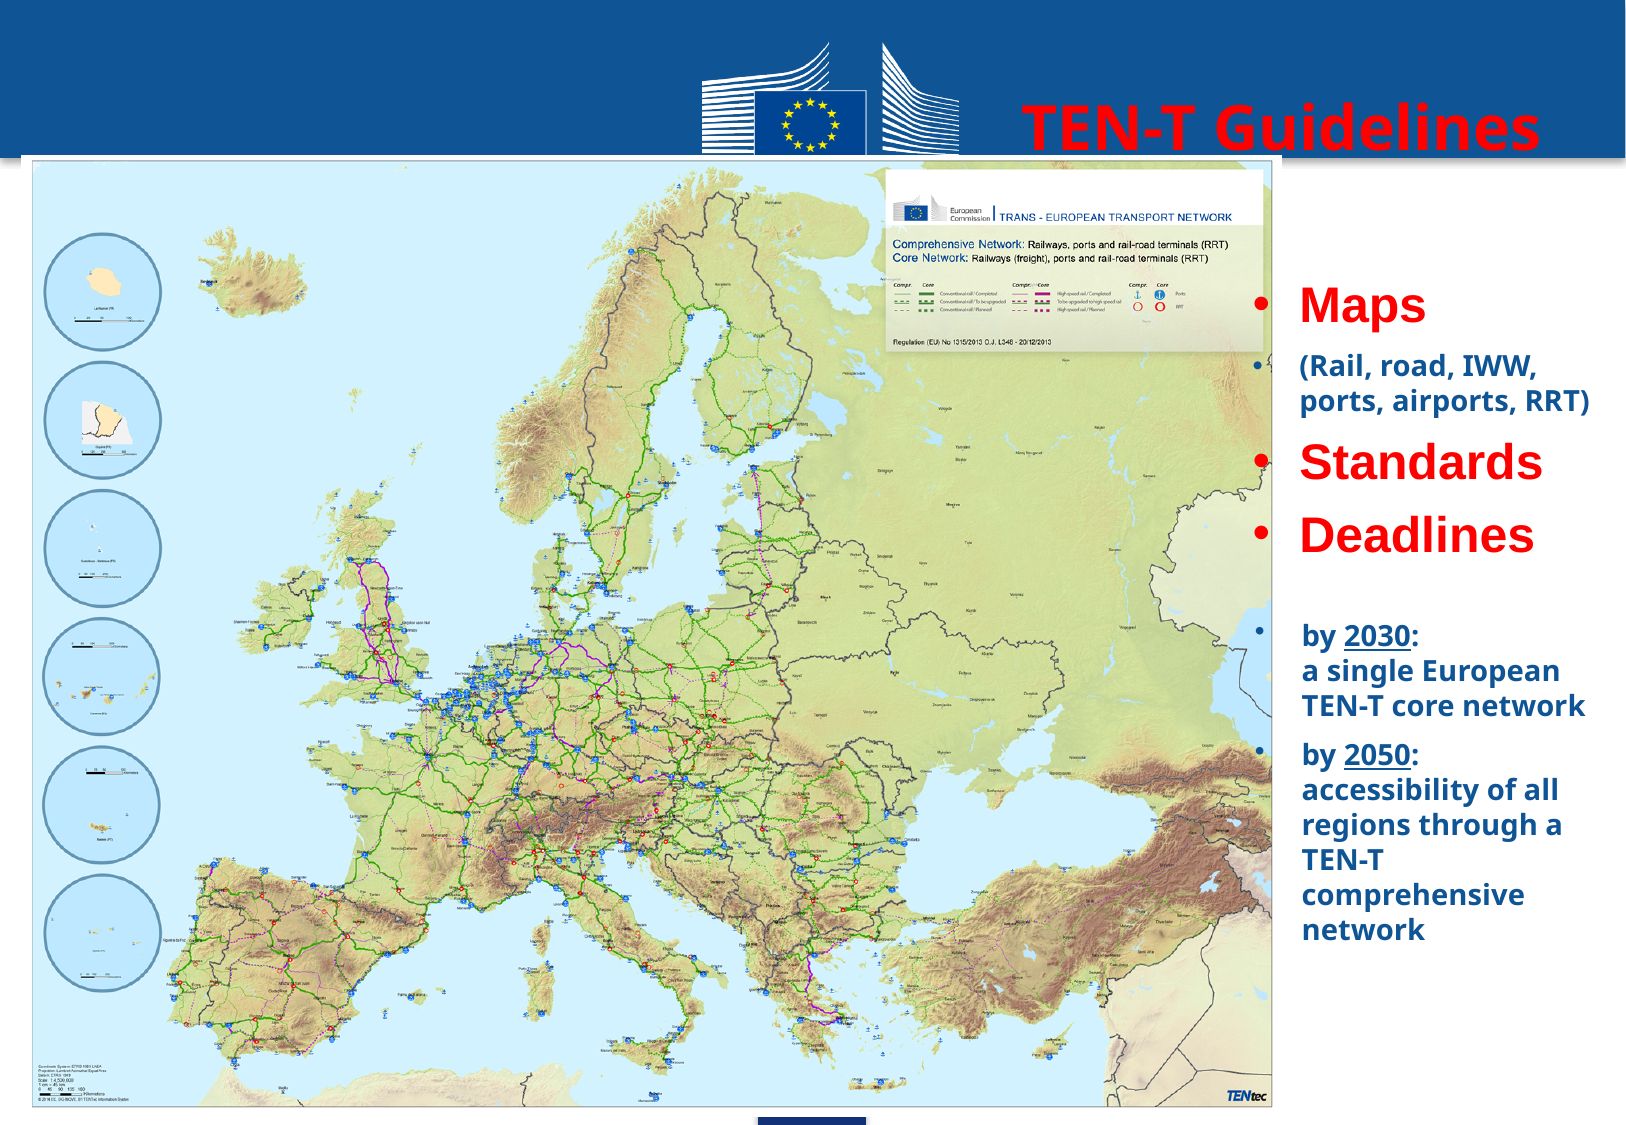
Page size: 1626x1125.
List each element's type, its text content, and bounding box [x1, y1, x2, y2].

list by 2030: a single European TEN-T core network by 2050: accessibility of all regions through a TEN-T comprehensive network [1288, 609, 1625, 1049]
title TEN-T Guidelines [962, 78, 1601, 173]
picture [20, 42, 1282, 1117]
text_box Maps (Rail, road, IWW, ports, airports, RRT) Standards Deadlines [1288, 265, 1608, 630]
